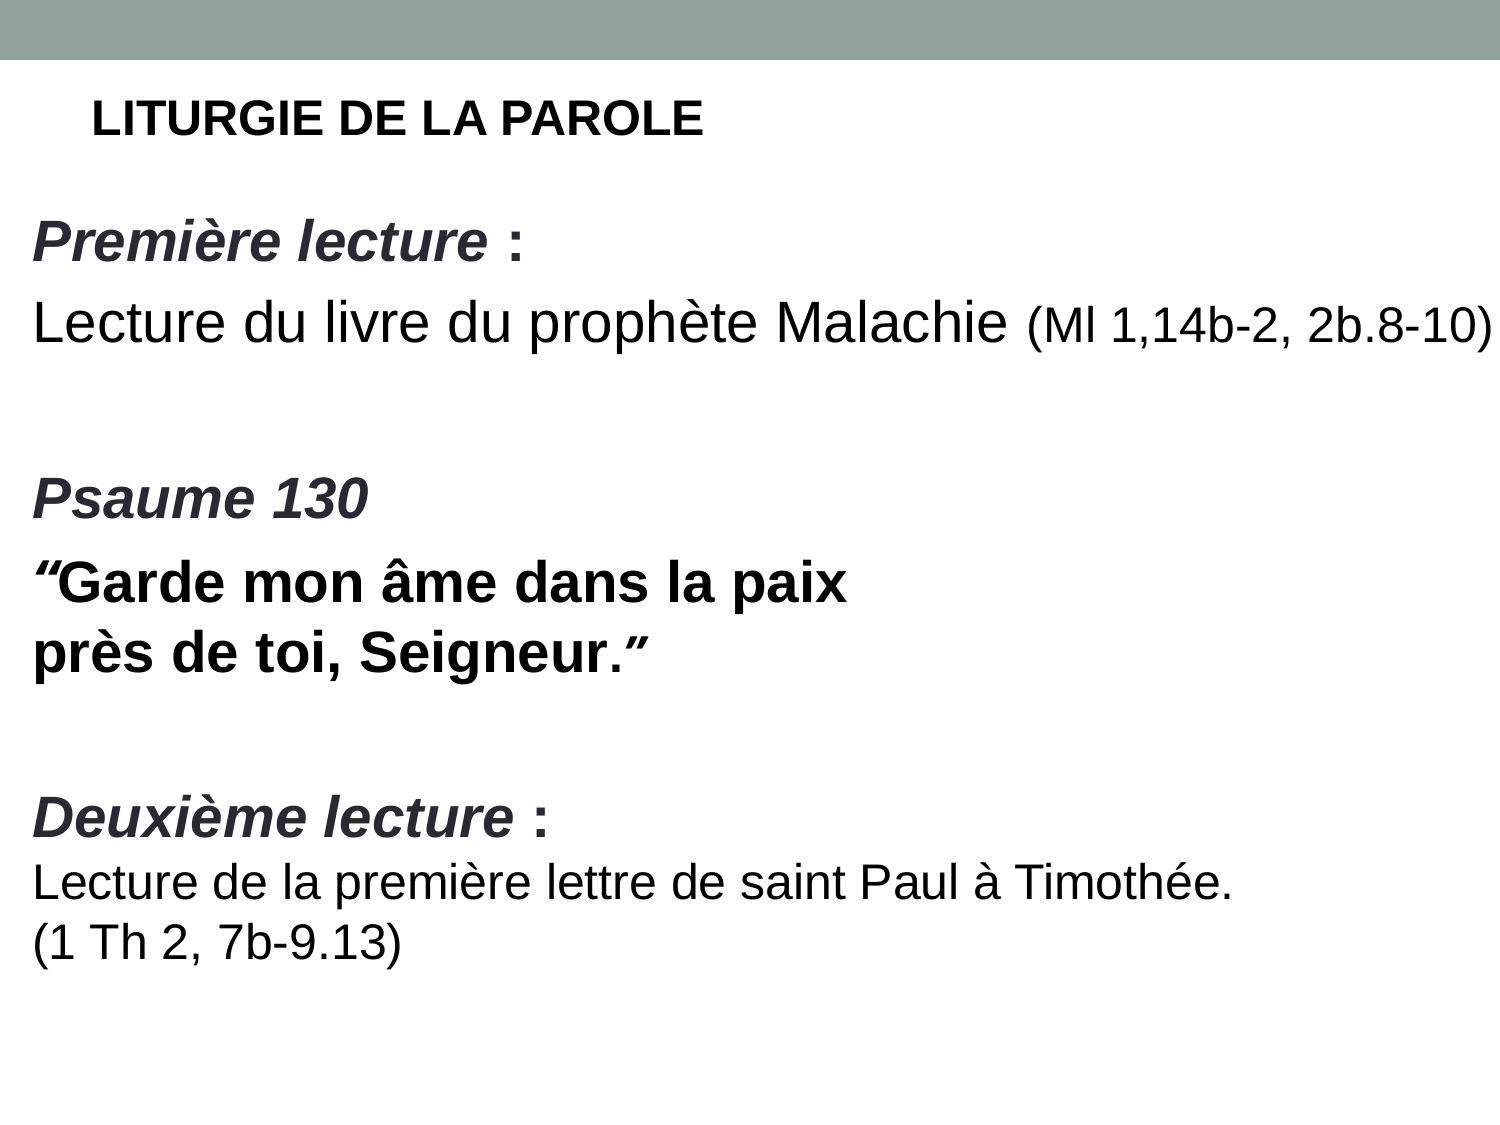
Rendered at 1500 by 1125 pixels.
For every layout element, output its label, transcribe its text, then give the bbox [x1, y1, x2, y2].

title LITURGIE DE LA PAROLE [76, 78, 1427, 196]
text_box Première lecture : Lecture du livre du prophète Malachie (Ml 1,14b-2, 2b.8-10) Psaume 130 “Garde mon âme dans la paix près de toi, Seigneur.” Deuxième lecture : Lecture de la première lettre de saint Paul à Timothée. (1 Th 2, 7b-9.13) [17, 196, 1500, 1125]
